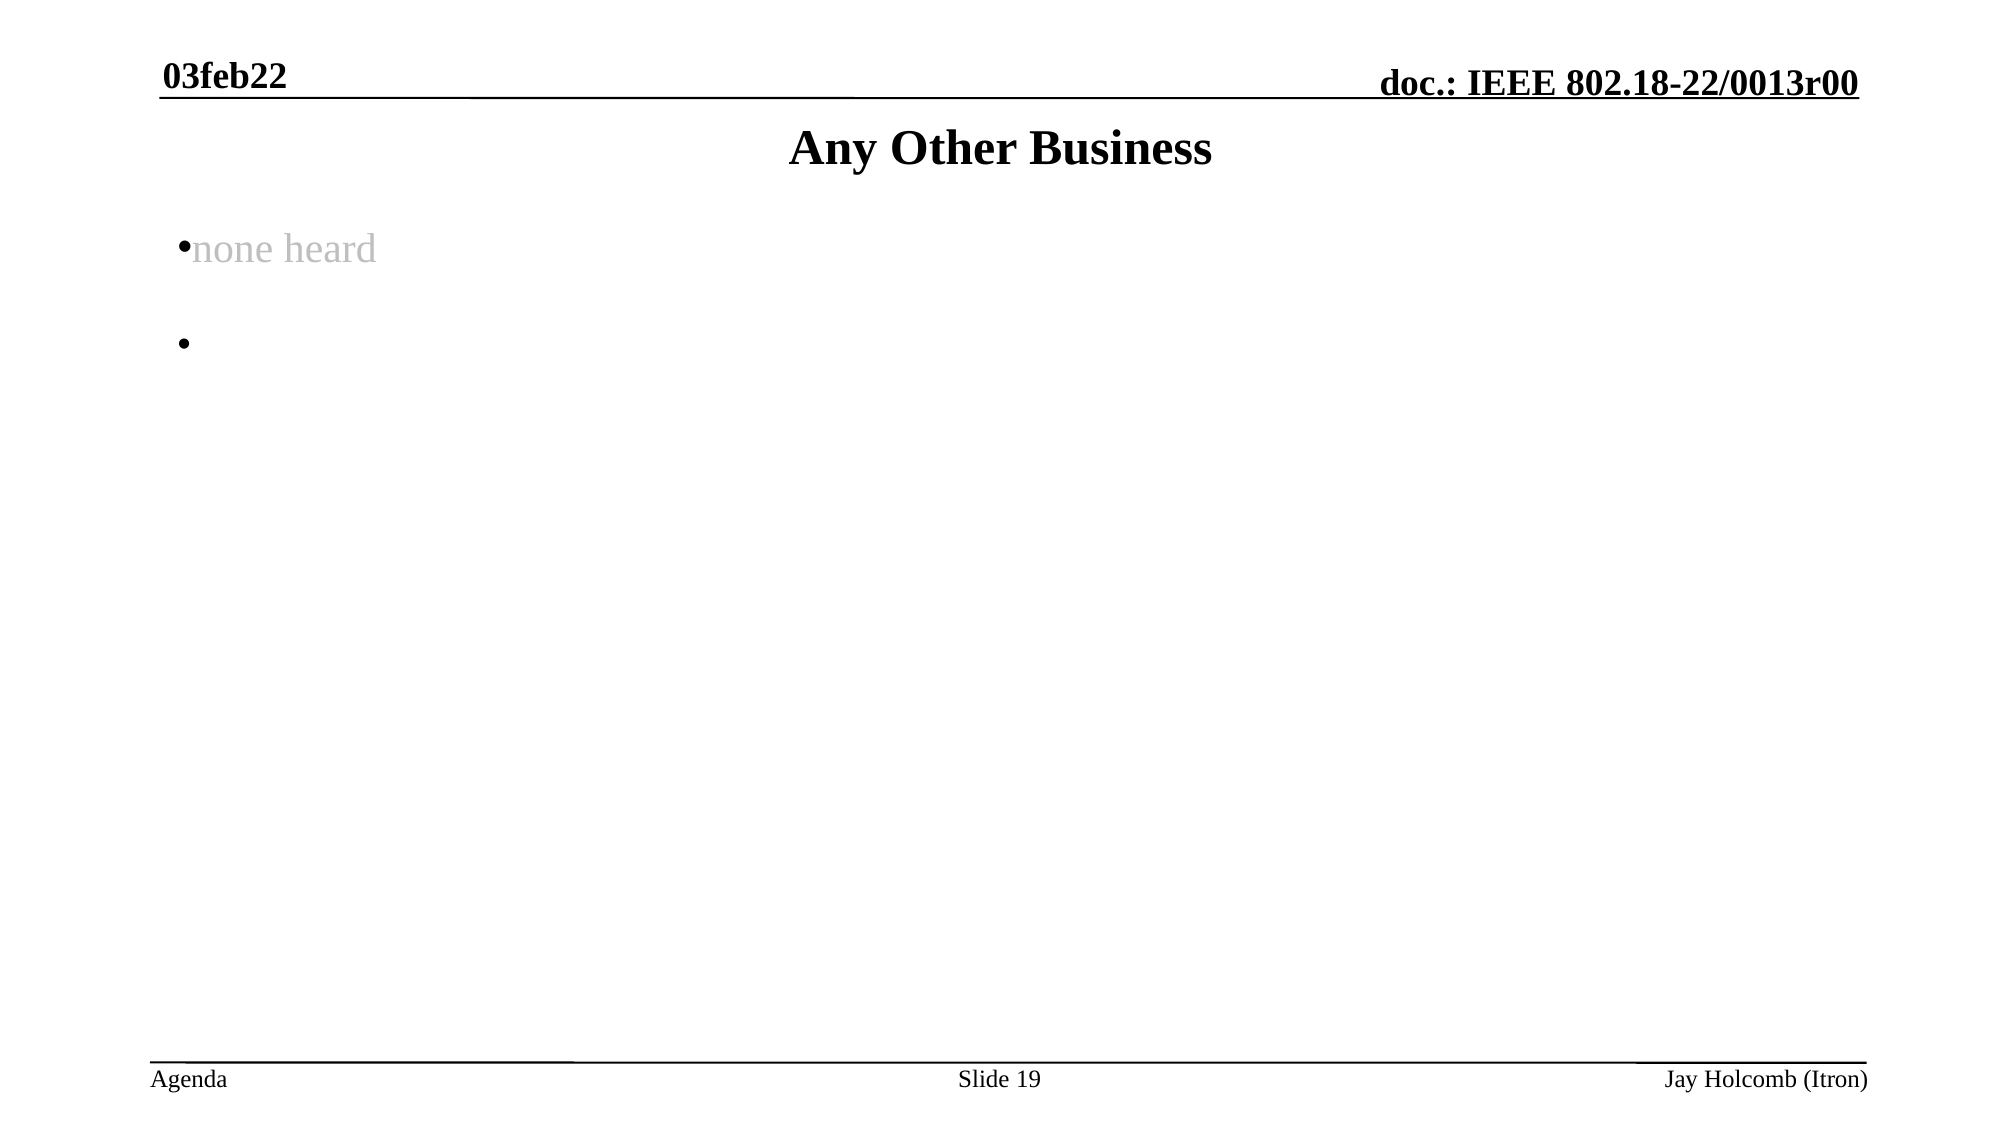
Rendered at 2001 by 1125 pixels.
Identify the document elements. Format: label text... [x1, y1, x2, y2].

slide_number Slide 19 [933, 1061, 1067, 1123]
footer Jay Holcomb (Itron) [1171, 1061, 1869, 1093]
list none heard [162, 187, 1988, 1063]
title Any Other Business [363, 101, 1639, 187]
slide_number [162, 62, 512, 96]
